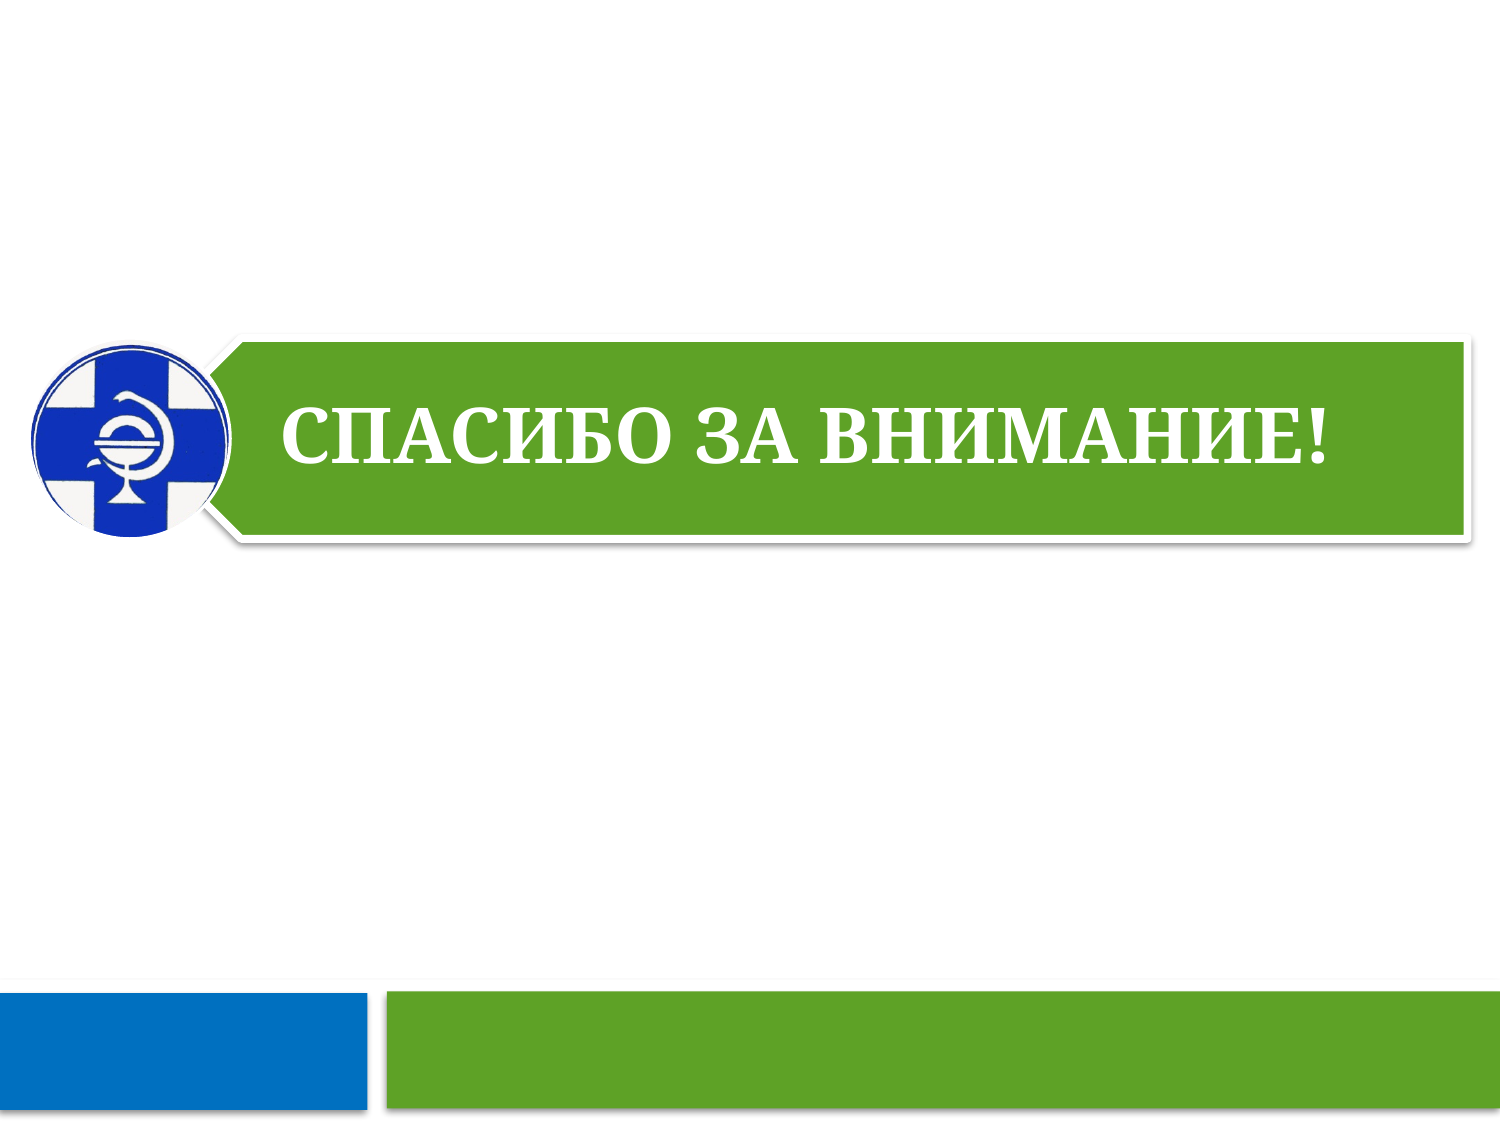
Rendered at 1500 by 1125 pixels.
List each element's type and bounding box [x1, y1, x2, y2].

text_box [29, 337, 1471, 540]
